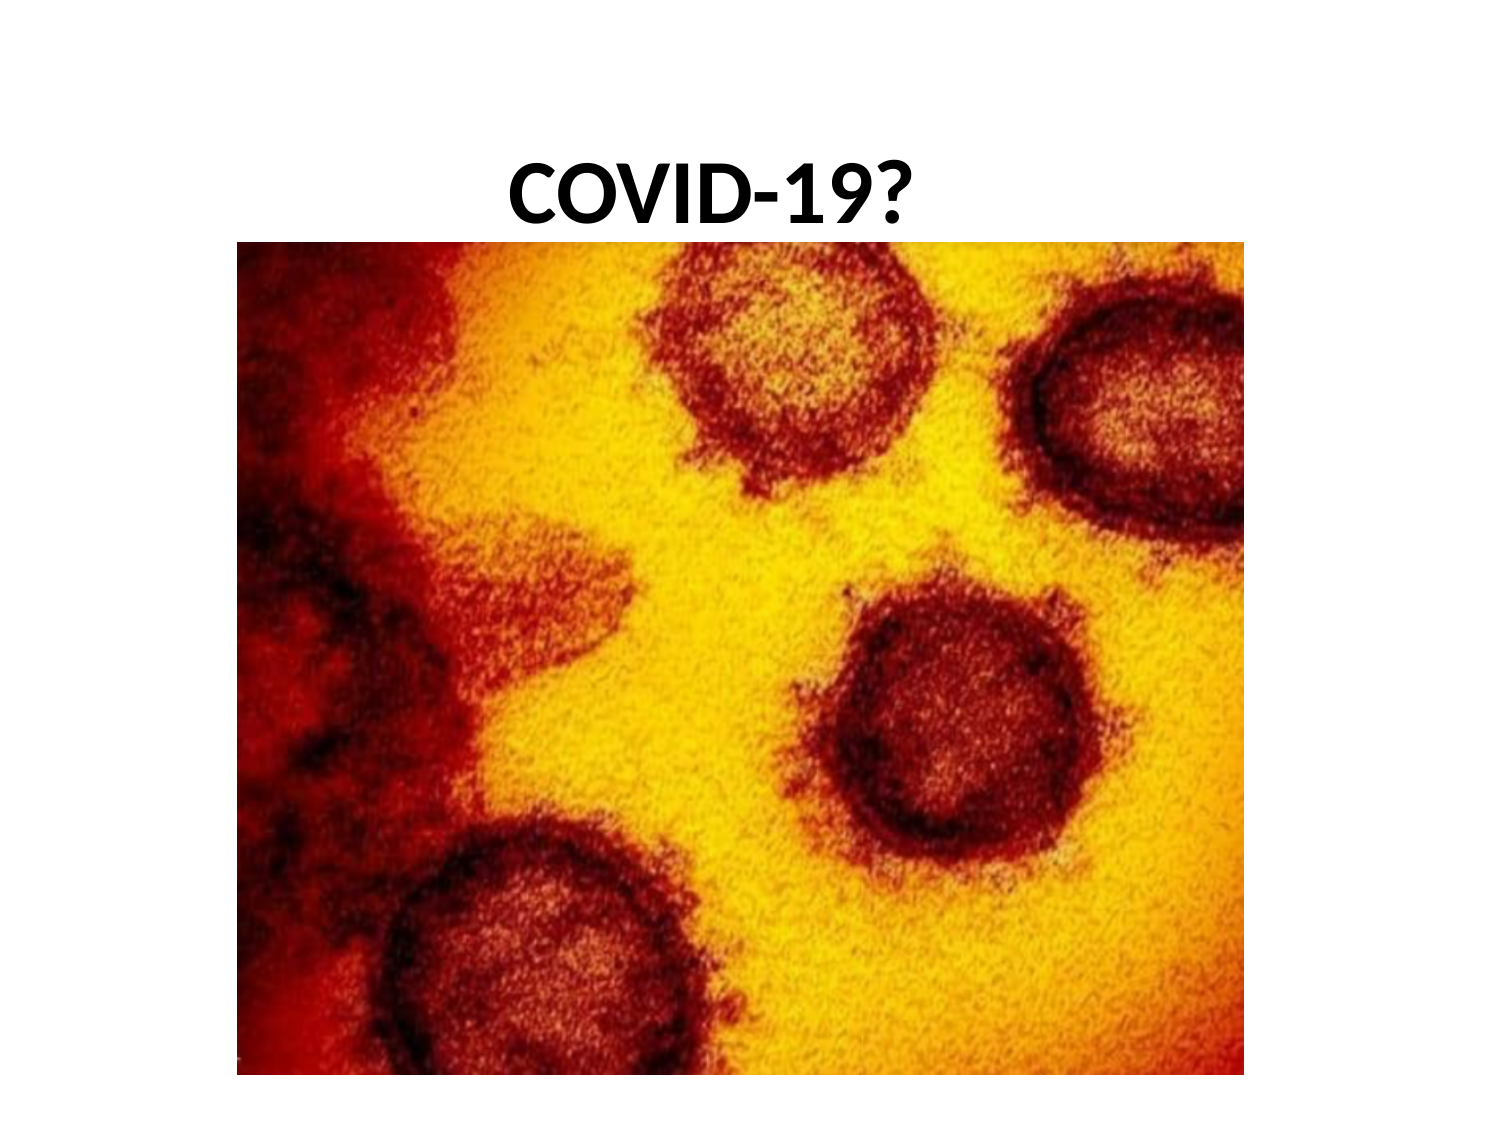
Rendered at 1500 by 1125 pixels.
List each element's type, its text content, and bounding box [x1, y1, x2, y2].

title COVID-19? [75, 121, 1350, 363]
picture [237, 241, 1244, 1076]
